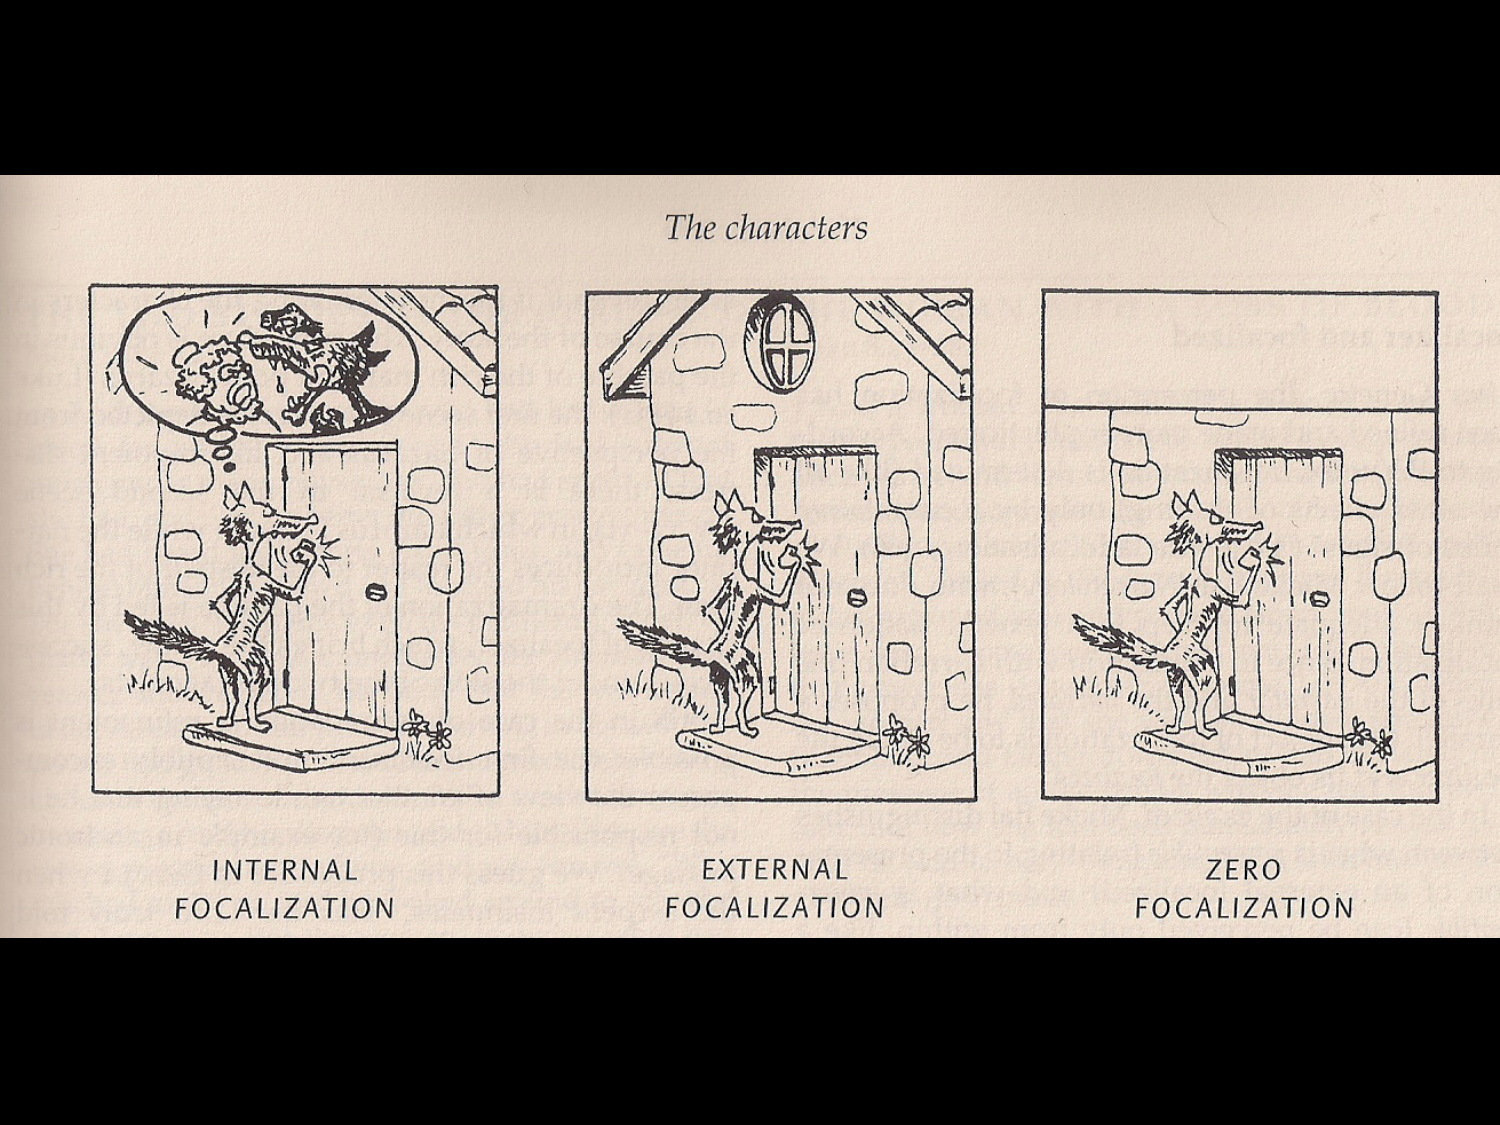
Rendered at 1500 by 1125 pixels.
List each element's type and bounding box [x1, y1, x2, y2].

picture [0, 175, 1500, 938]
